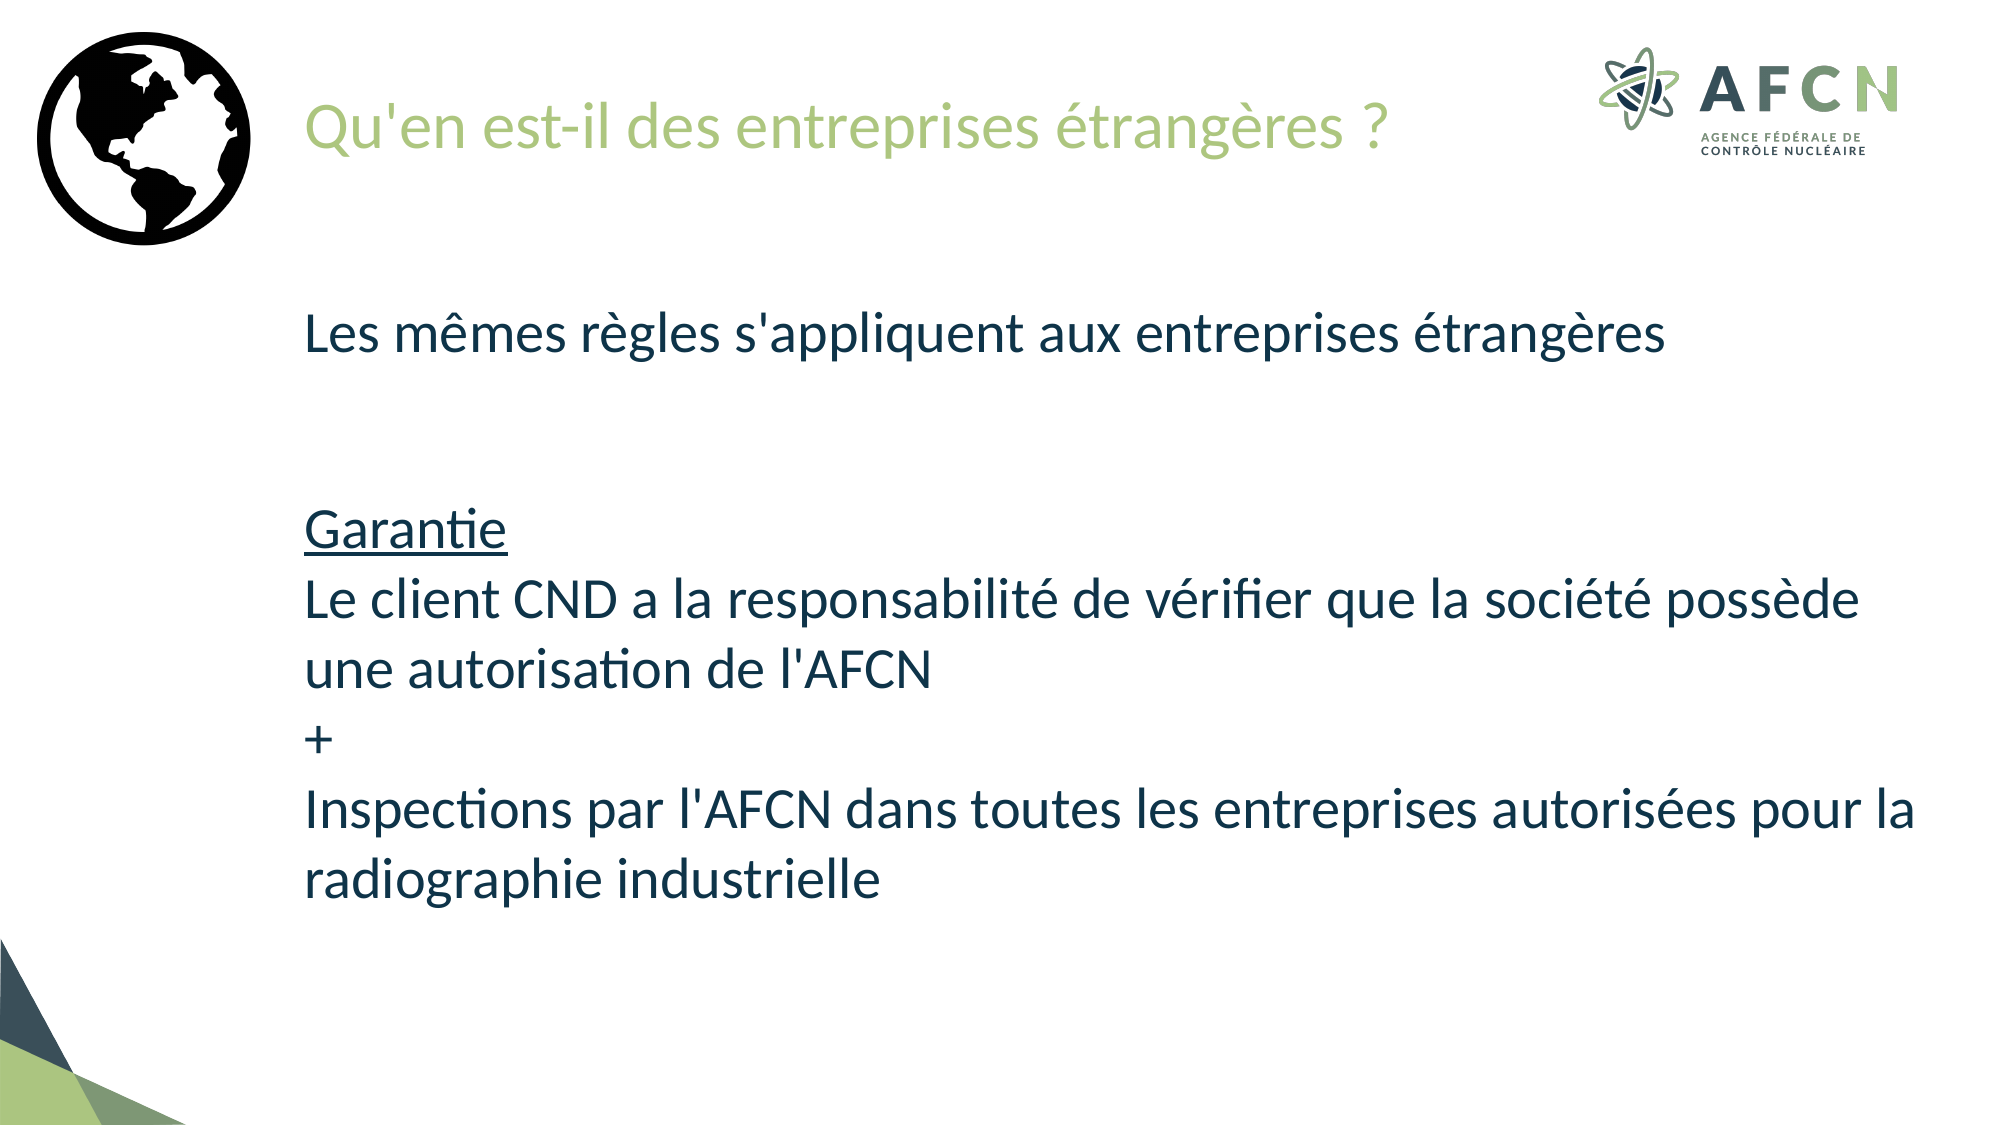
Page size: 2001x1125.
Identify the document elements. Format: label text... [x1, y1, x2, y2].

text_box Les mêmes règles s'appliquent aux entreprises étrangères [289, 286, 1828, 372]
text_box Garantie Le client CND a la responsabilité de vérifier que la société possède une autorisation de l'AFCN + Inspections par l'AFCN dans toutes les entreprises autorisées pour la radiographie industrielle [289, 482, 1937, 1058]
picture [1554, 21, 1941, 200]
list Qu'en est-il des entreprises étrangères ? [289, 83, 1616, 163]
picture [0, 918, 197, 1125]
picture [22, 26, 266, 257]
